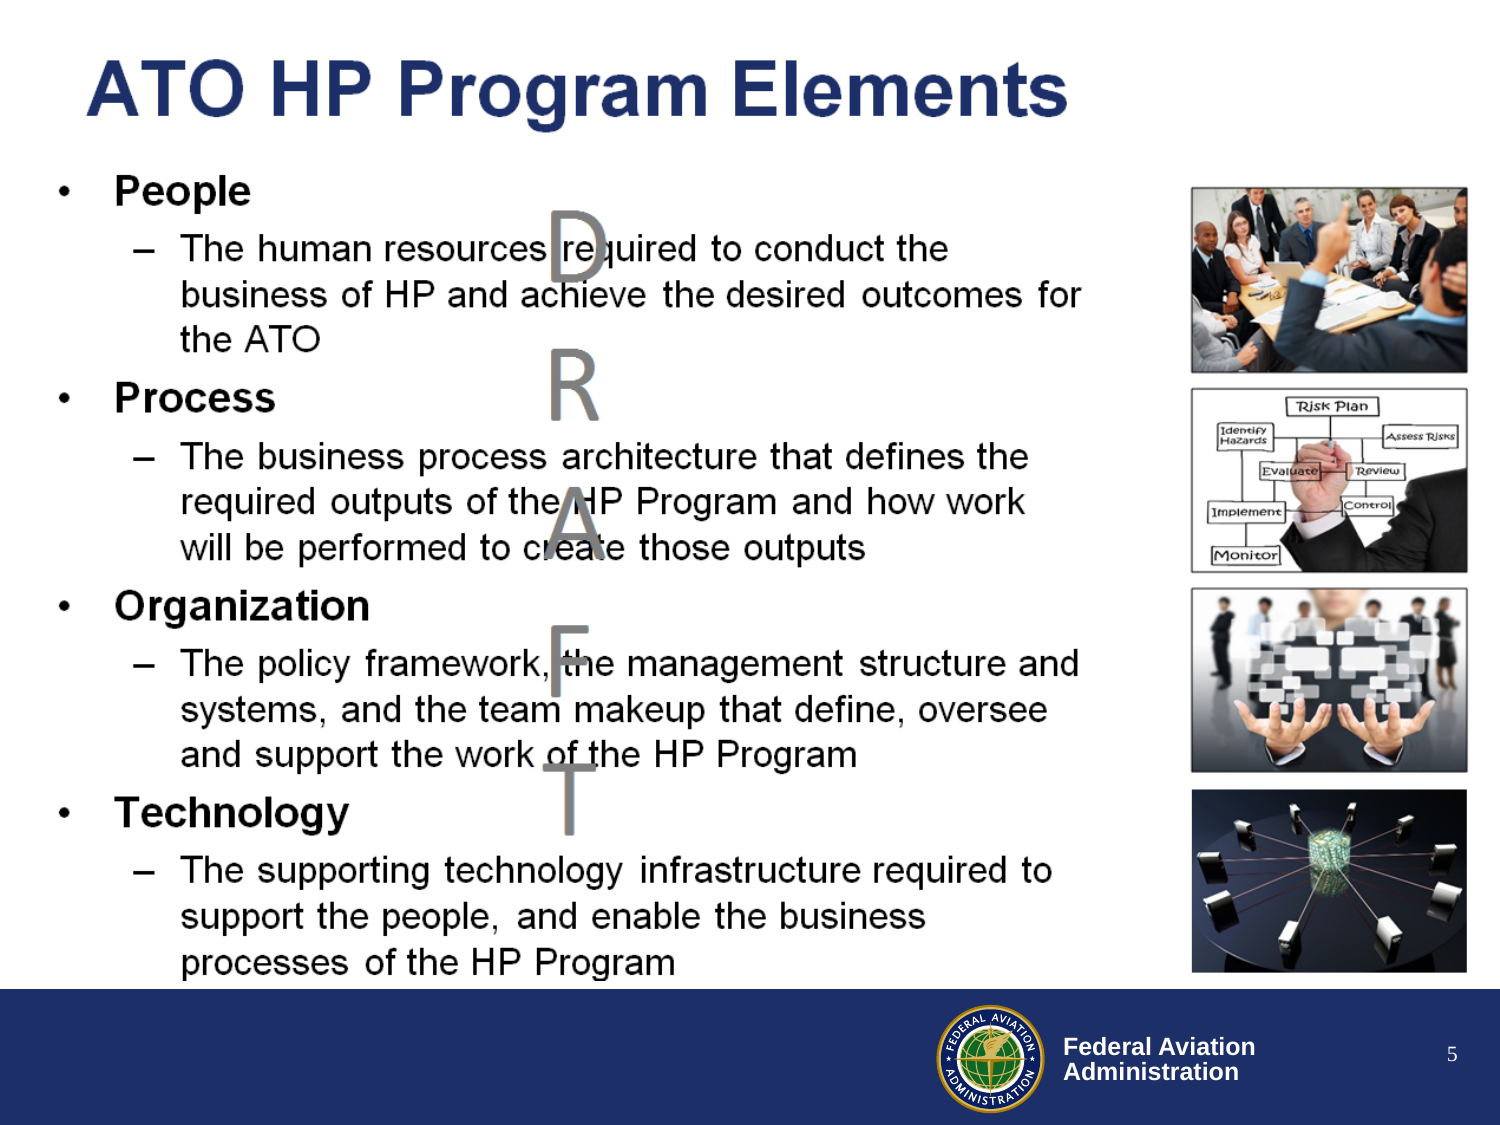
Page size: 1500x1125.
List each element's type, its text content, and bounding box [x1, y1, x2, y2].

picture [0, 0, 1500, 981]
slide_number 5 [1160, 1032, 1473, 1086]
